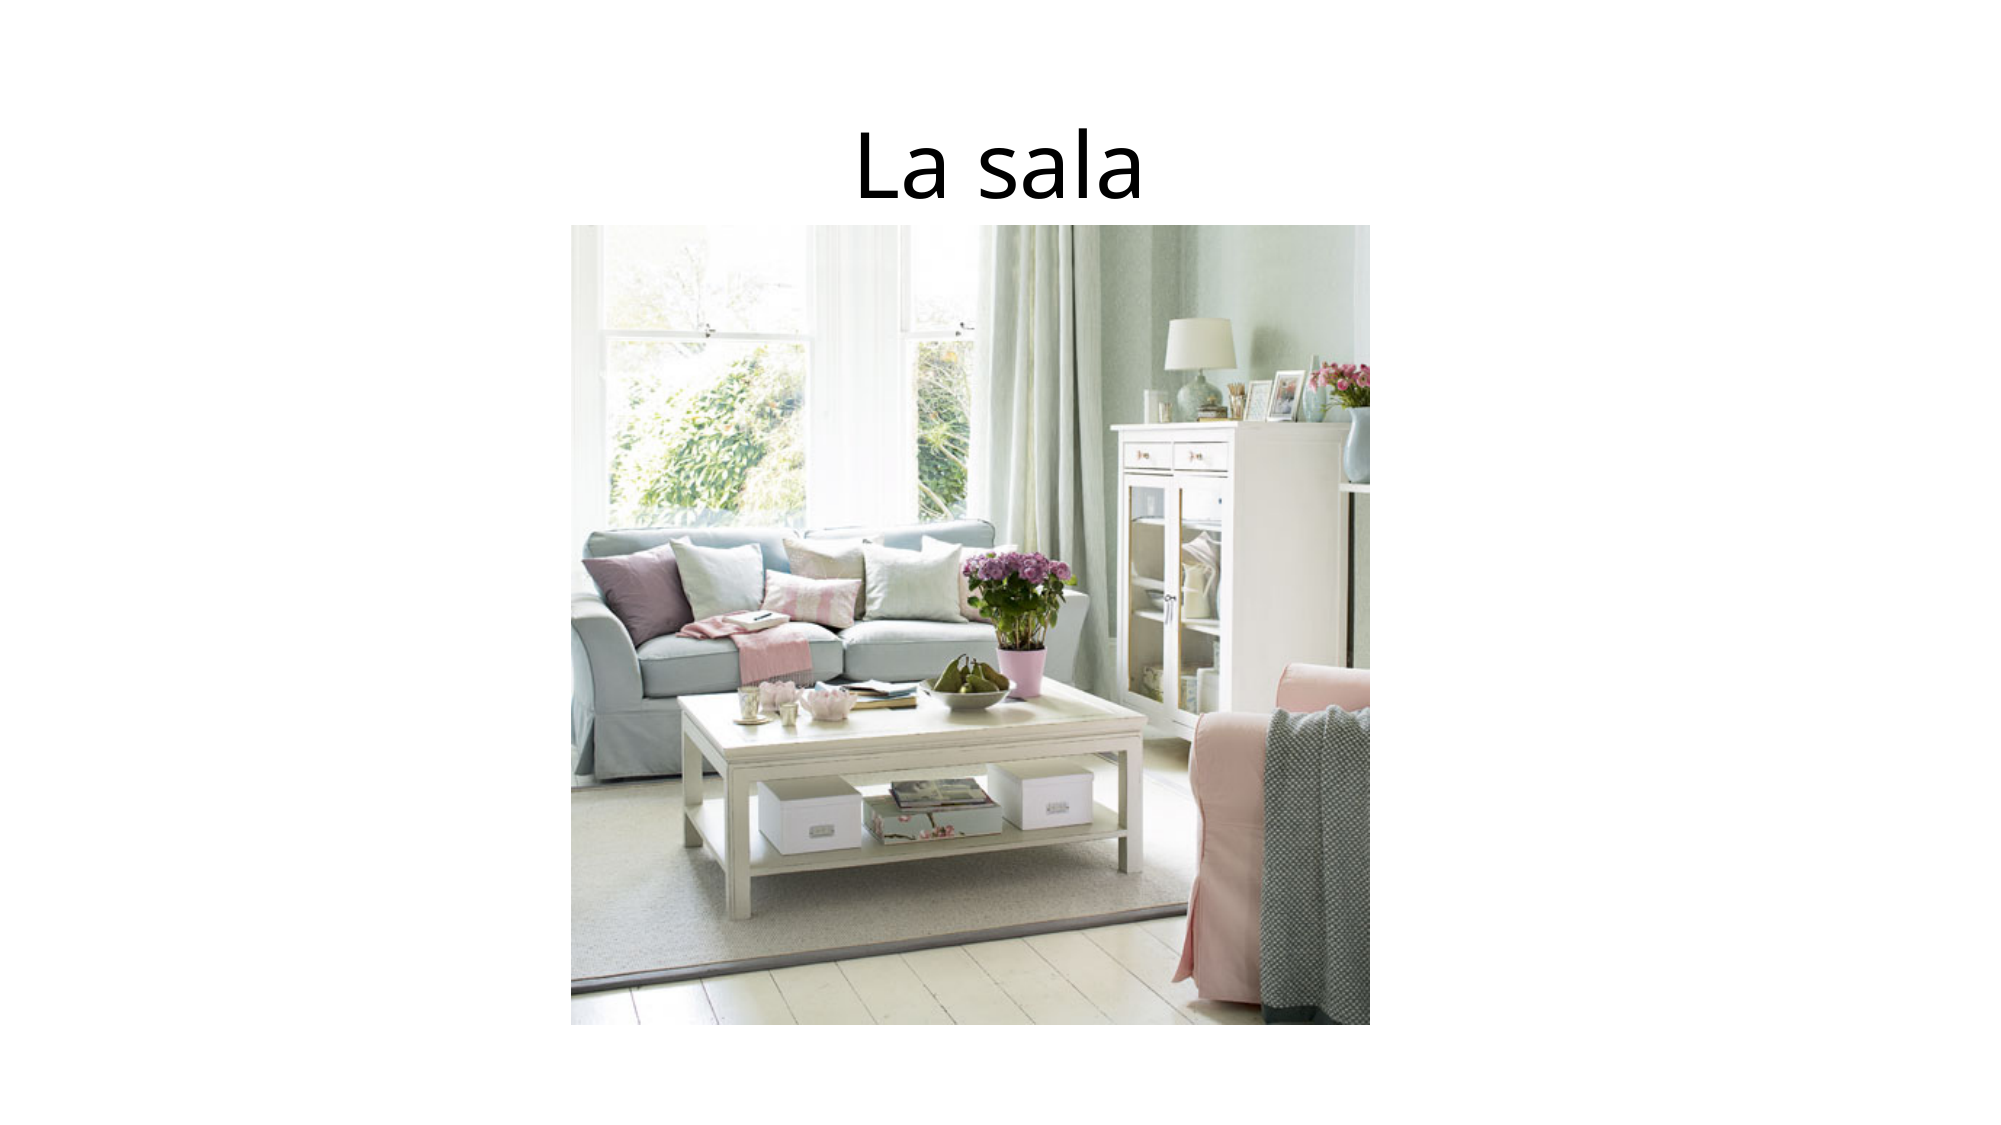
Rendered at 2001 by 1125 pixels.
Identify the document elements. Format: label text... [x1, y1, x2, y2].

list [571, 225, 1370, 1025]
title La sala [137, 59, 1863, 278]
